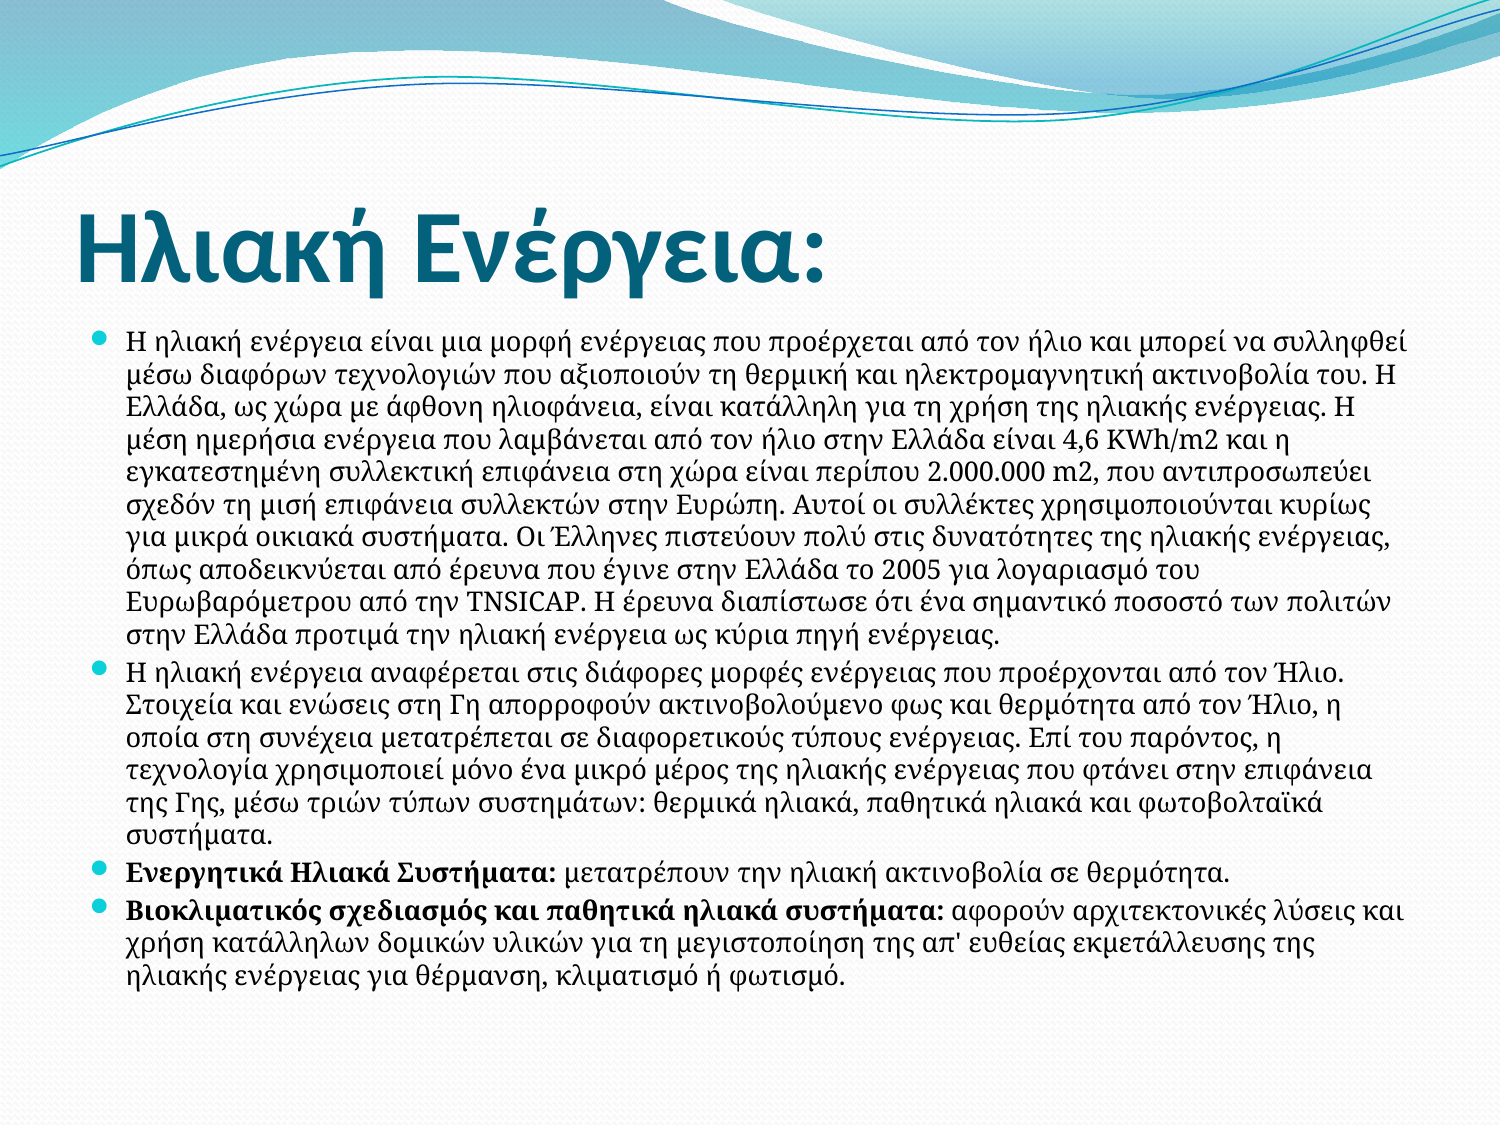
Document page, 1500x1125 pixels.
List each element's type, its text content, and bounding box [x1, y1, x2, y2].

title Ηλιακή Ενέργεια: [75, 115, 1425, 303]
list Η ηλιακή ενέργεια είναι μια μορφή ενέργειας που προέρχεται από τον ήλιο και μπορεί να συλληφθεί μέσω διαφόρων τεχνολογιών που αξιοποιούν τη θερμική και ηλεκτρομαγνητική ακτινοβολία του. Η Ελλάδα, ως χώρα με άφθονη ηλιοφάνεια, είναι κατάλληλη για τη χρήση της ηλιακής ενέργειας. Η μέση ημερήσια ενέργεια που λαμβάνεται από τον ήλιο στην Ελλάδα είναι 4,6 KWh/m2 και η εγκατεστημένη συλλεκτική επιφάνεια στη χώρα είναι περίπου 2.000.000 m2, που αντιπροσωπεύει σχεδόν τη μισή επιφάνεια συλλεκτών στην Ευρώπη. Αυτοί οι συλλέκτες χρησιμοποιούνται κυρίως για μικρά οικιακά συστήματα. Οι Έλληνες πιστεύουν πολύ στις δυνατότητες της ηλιακής ενέργειας, όπως αποδεικνύεται από έρευνα που έγινε στην Ελλάδα το 2005 για λογαριασμό του Ευρωβαρόμετρου από την TNSICAP. Η έρευνα διαπίστωσε ότι ένα σημαντικό ποσοστό των πολιτών στην Ελλάδα προτιμά την ηλιακή ενέργεια ως κύρια πηγή ενέργειας. Η ηλιακή ενέργεια αναφέρεται στις διάφορες μορφές ενέργειας που προέρχονται από τον Ήλιο. Στοιχεία και ενώσεις στη Γη απορροφούν ακτινοβολούμενο φως και θερμότητα από τον Ήλιο, η οποία στη συνέχεια μετατρέπεται σε διαφορετικούς τύπους ενέργειας. Επί του παρόντος, η τεχνολογία χρησιμοποιεί μόνο ένα μικρό μέρος της ηλιακής ενέργειας που φτάνει στην επιφάνεια της Γης, μέσω τριών τύπων συστημάτων: θερμικά ηλιακά, παθητικά ηλιακά και φωτοβολταϊκά συστήματα. Ενεργητικά Ηλιακά Συστήματα: μετατρέπουν την ηλιακή ακτινοβολία σε θερμότητα. Βιοκλιματικός σχεδιασμός και παθητικά ηλιακά συστήματα: αφορούν αρχιτεκτονικές λύσεις και χρήση κατάλληλων δομικών υλικών για τη μεγιστοποίηση της απ' ευθείας εκμετάλλευσης της ηλιακής ενέργειας για θέρμανση, κλιματισμό ή φωτισμό. [75, 317, 1425, 1038]
